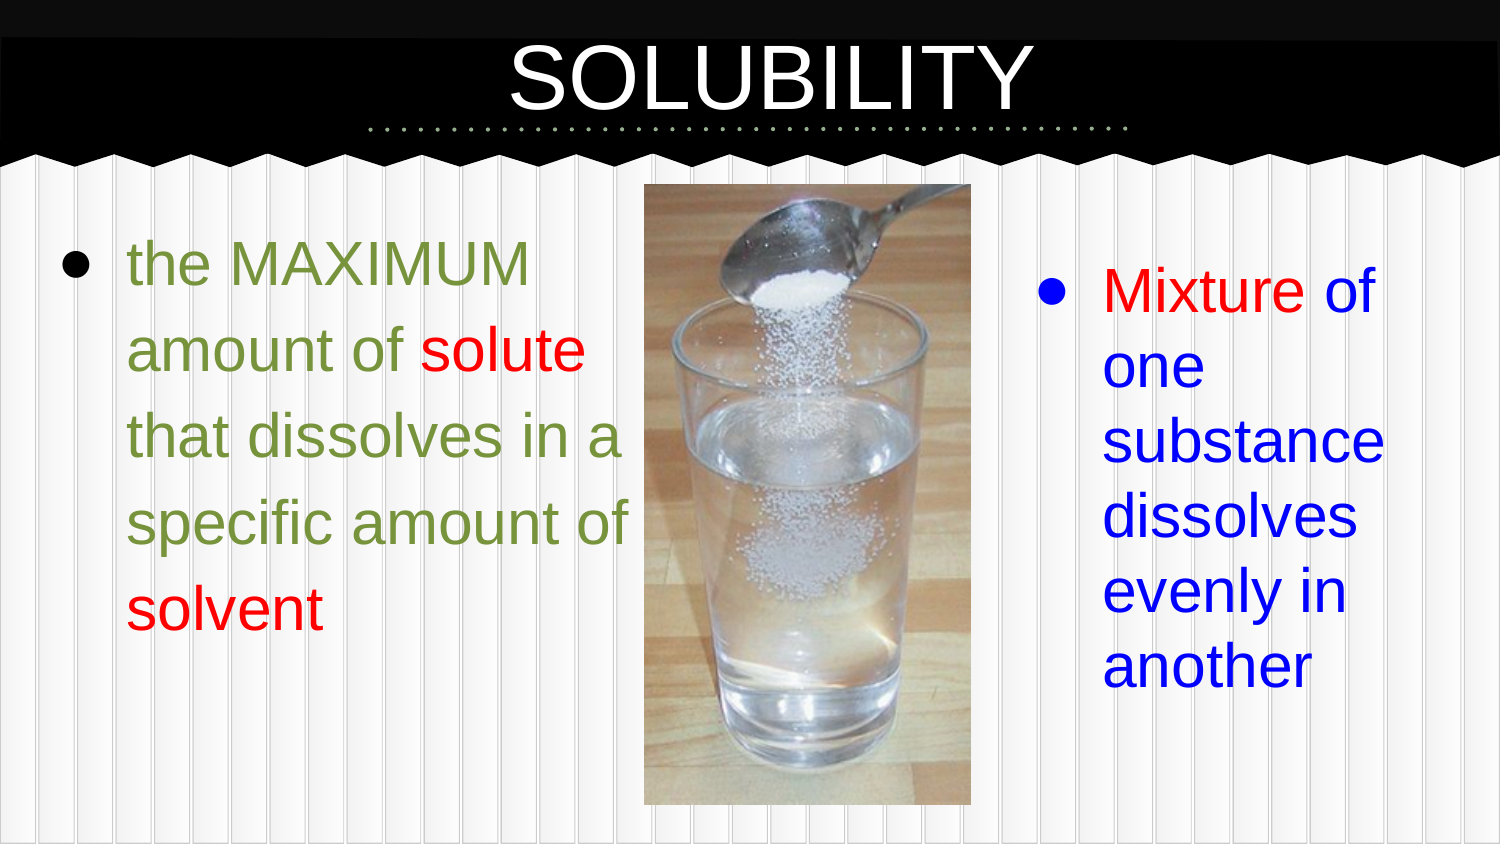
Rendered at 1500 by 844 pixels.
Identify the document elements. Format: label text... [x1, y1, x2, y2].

text_box Mixture of one substance dissolves evenly in another [1012, 235, 1451, 745]
list the MAXIMUM amount of solute that dissolves in a specific amount of solvent [36, 196, 638, 793]
picture [644, 184, 972, 805]
title SOLUBILITY [75, 2, 1425, 143]
